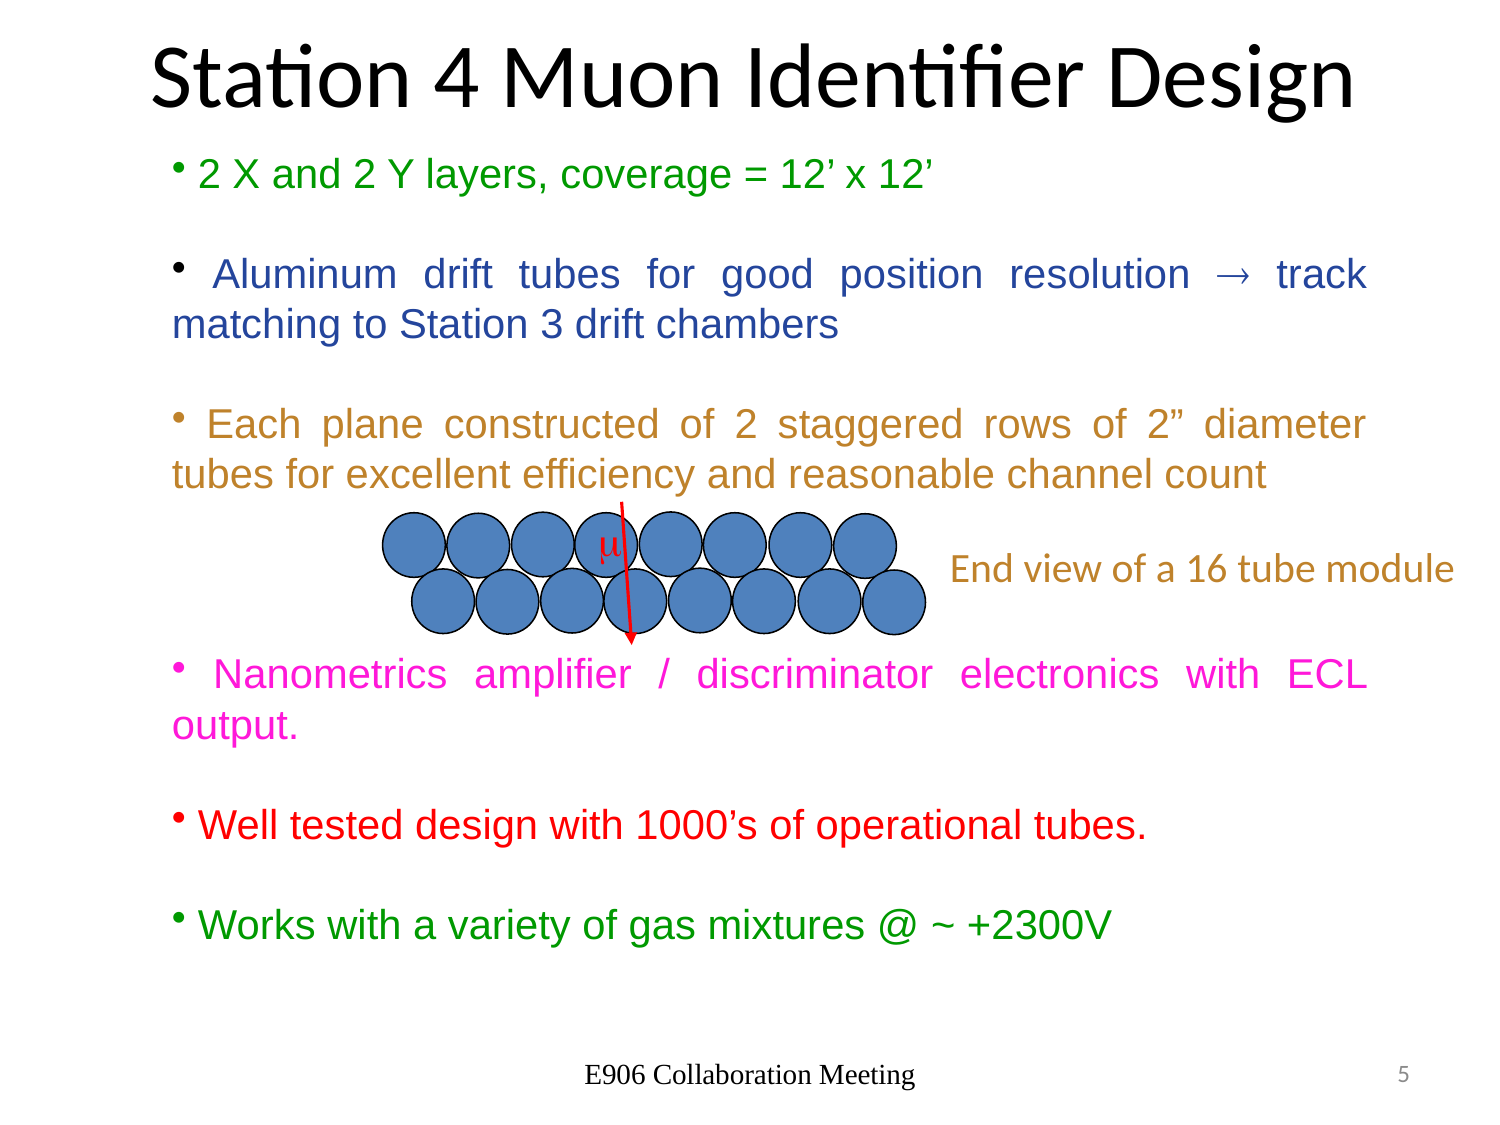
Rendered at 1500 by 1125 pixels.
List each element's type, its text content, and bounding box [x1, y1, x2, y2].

text_box 2 X and 2 Y layers, coverage = 12’ x 12’ Aluminum drift tubes for good position resolution  track matching to Station 3 drift chambers Each plane constructed of 2 staggered rows of 2” diameter tubes for excellent efficiency and reasonable channel count Nanometrics amplifier / discriminator electronics with ECL output. Well tested design with 1000’s of operational tubes. Works with a variety of gas mixtures @ ~ +2300V [157, 139, 1382, 1055]
text_box End view of a 16 tube module [935, 533, 1471, 599]
slide_number 5 [1074, 1042, 1425, 1103]
title Station 4 Muon Identifier Design [70, 2, 1439, 140]
footer E906 Collaboration Meeting [512, 1042, 988, 1103]
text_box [382, 511, 926, 635]
